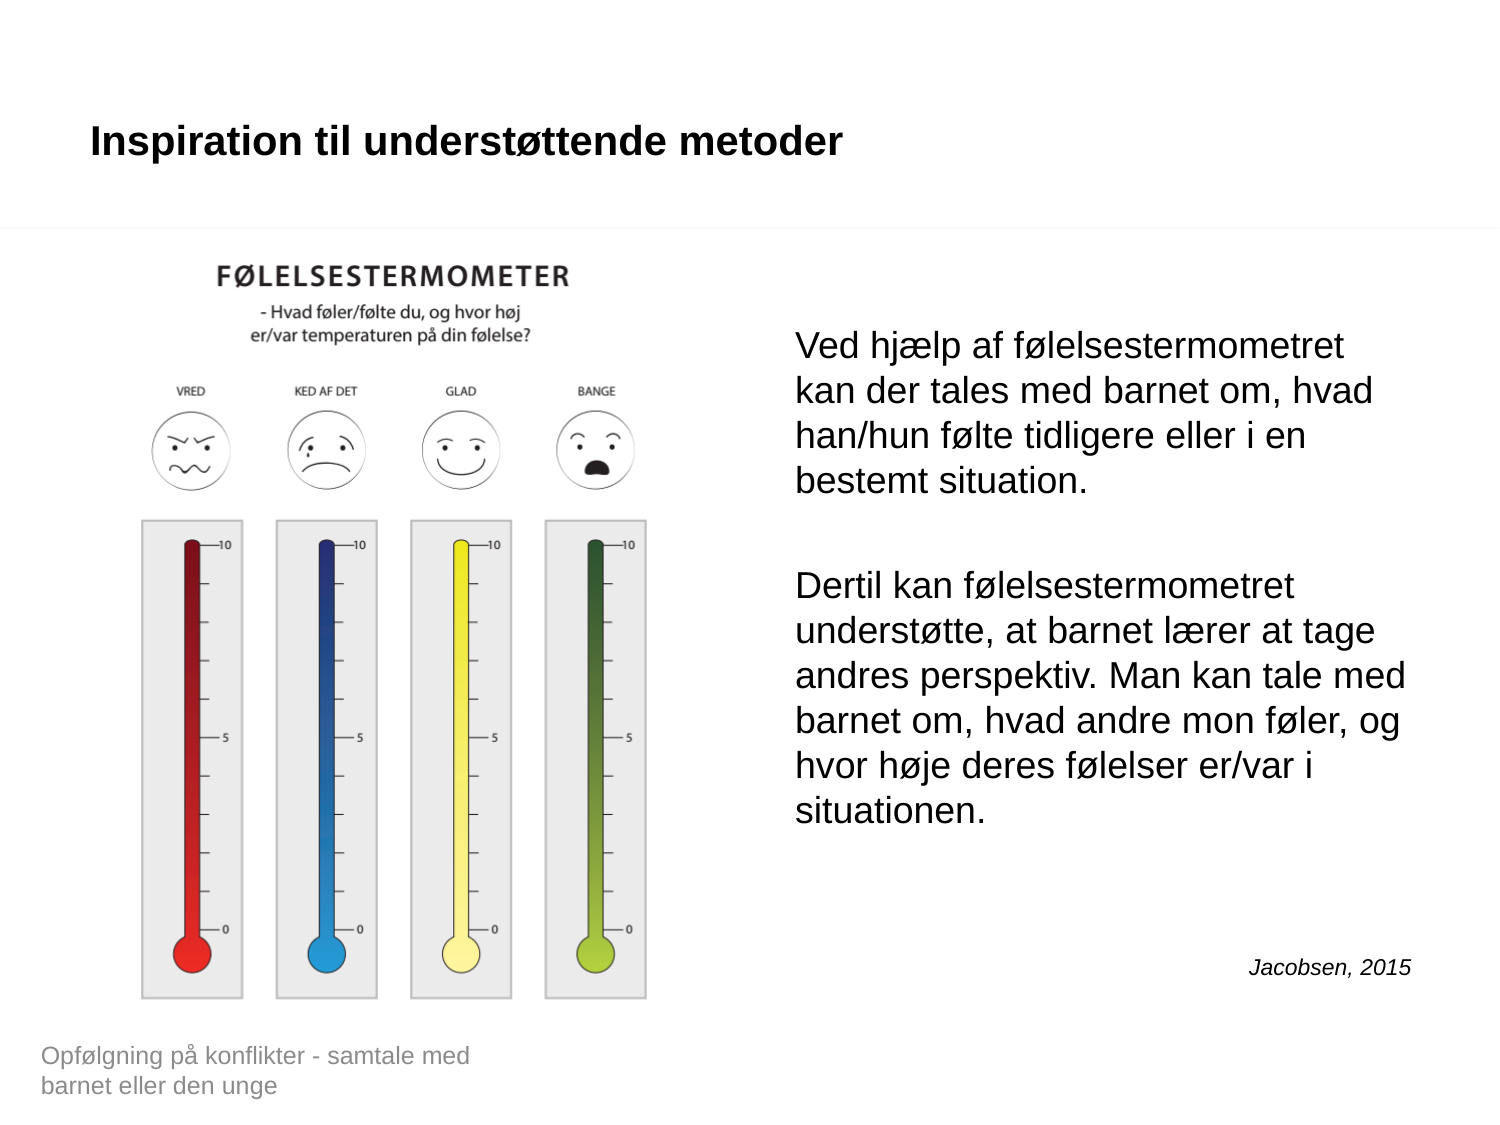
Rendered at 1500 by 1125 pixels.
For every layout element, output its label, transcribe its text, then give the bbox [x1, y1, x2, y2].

title Inspiration til understøttende metoder [75, 45, 1425, 233]
list Ved hjælp af følelsestermometret kan der tales med barnet om, hvad han/hun følte tidligere eller i en bestemt situation. Dertil kan følelsestermometret understøtte, at barnet lærer at tage andres perspektiv. Man kan tale med barnet om, hvad andre mon føler, og hvor høje deres følelser er/var i situationen. Jacobsen, 2015 [780, 256, 1427, 1012]
picture [55, 243, 751, 1084]
footer Opfølgning på konflikter - samtale med barnet eller den unge [25, 1039, 501, 1100]
